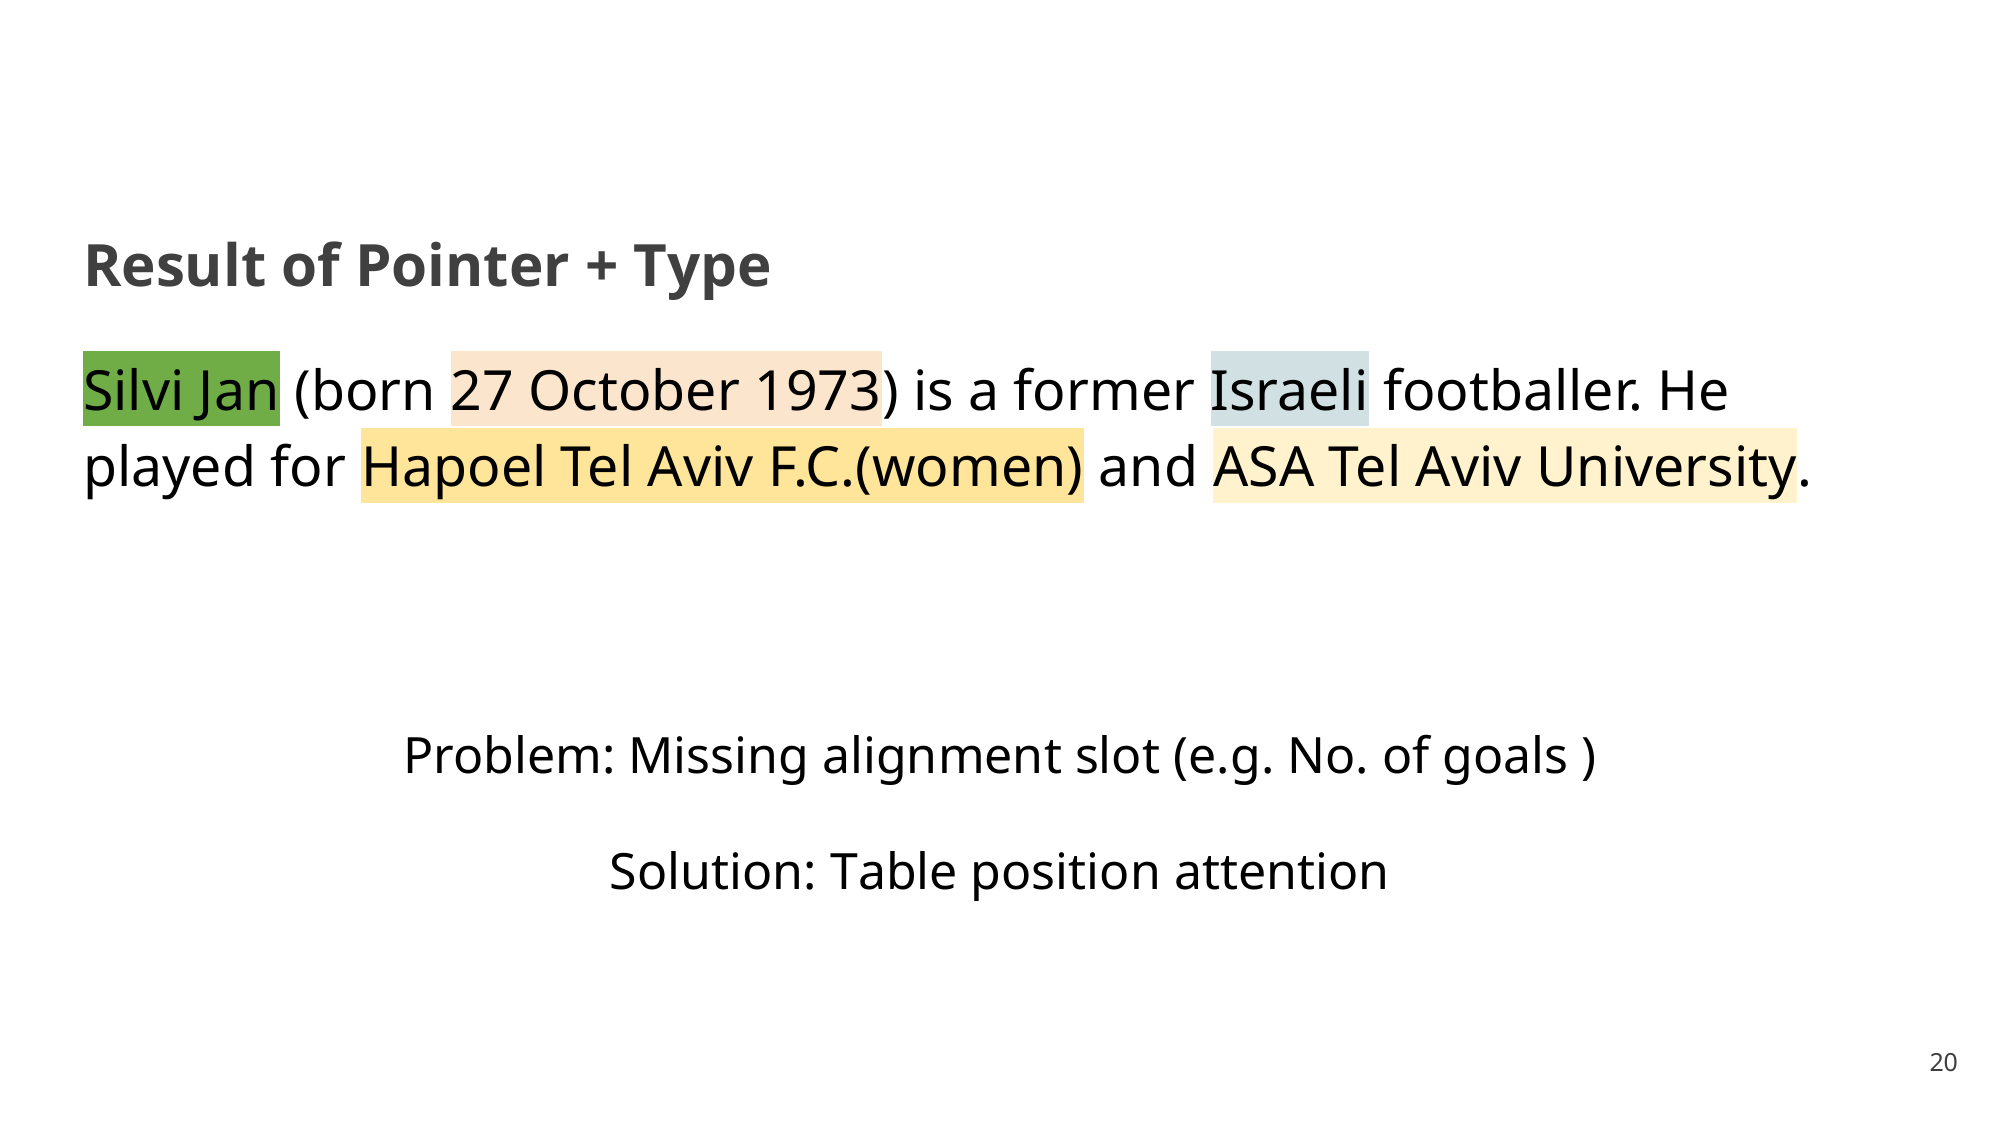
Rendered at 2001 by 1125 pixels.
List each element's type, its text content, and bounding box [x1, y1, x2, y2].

text_box Solution: Table position attention [447, 824, 1553, 905]
text_box Problem: Missing alignment slot (e.g. No. of goals ) [68, 708, 1932, 788]
title Result of Pointer + Type [68, 213, 1932, 308]
list Silvi Jan (born 27 October 1973) is a former Israeli footballer. He played for Hapoel Tel Aviv F.C.(women) and ASA Tel Aviv University. [68, 329, 1932, 588]
slide_number 20 [1853, 1019, 1974, 1106]
